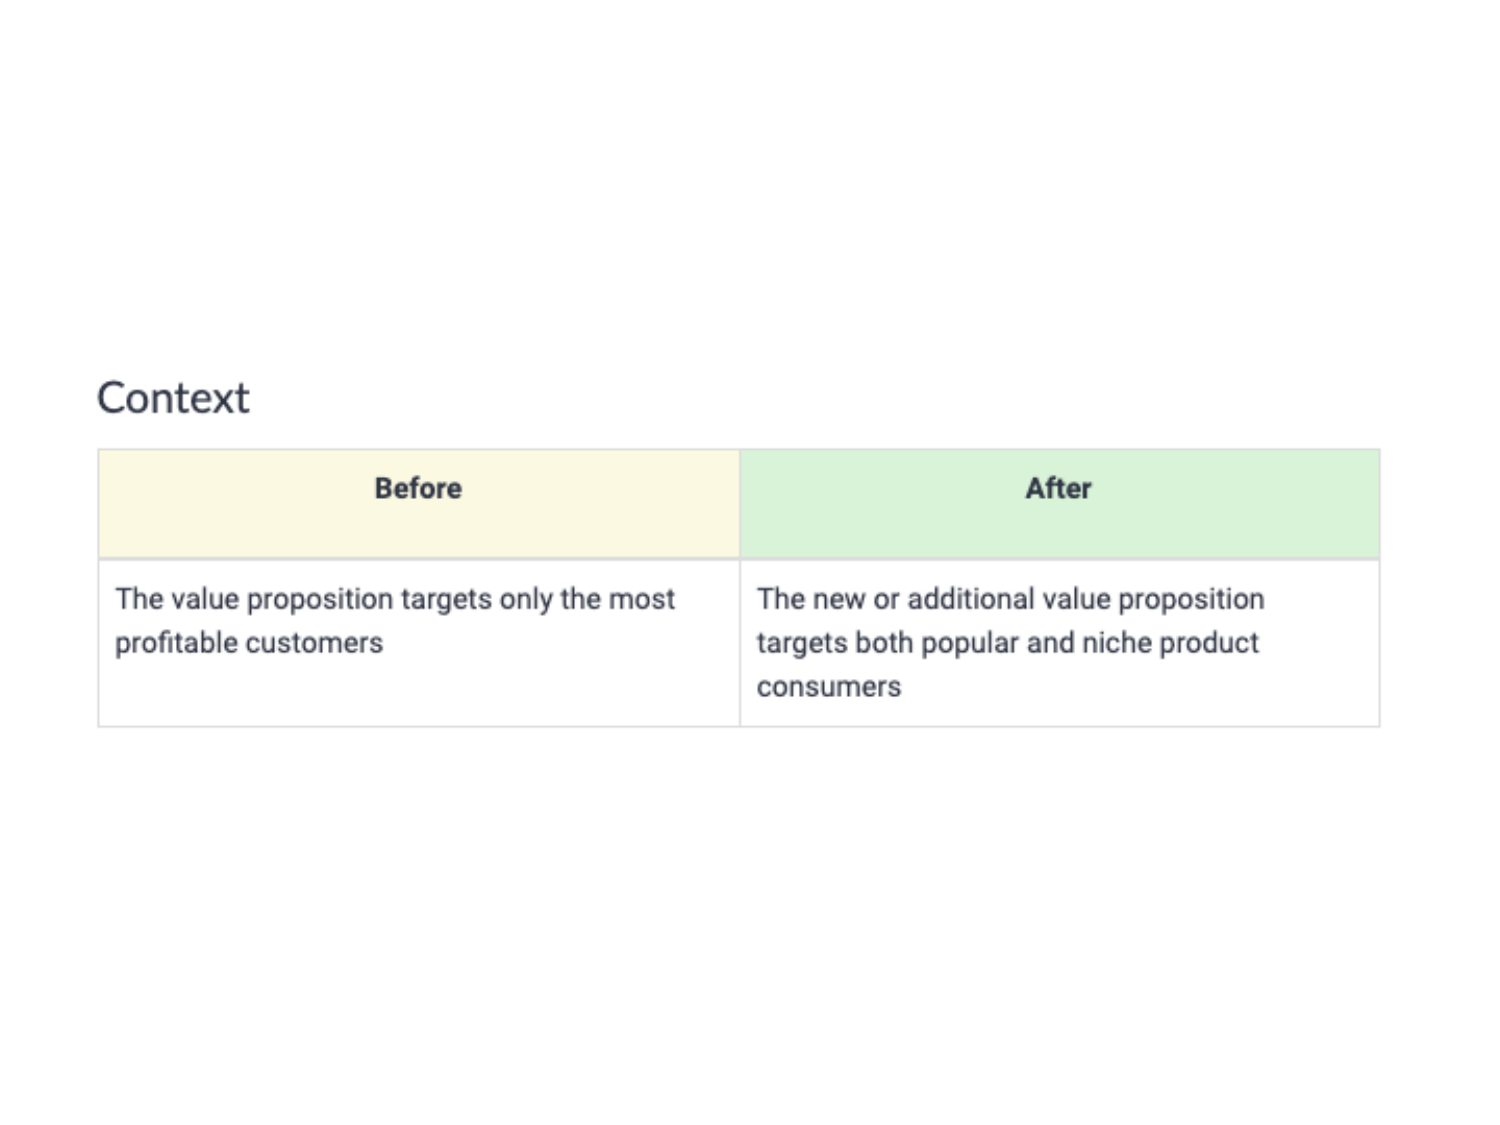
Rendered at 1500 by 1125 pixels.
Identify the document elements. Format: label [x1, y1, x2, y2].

picture [74, 355, 1425, 770]
